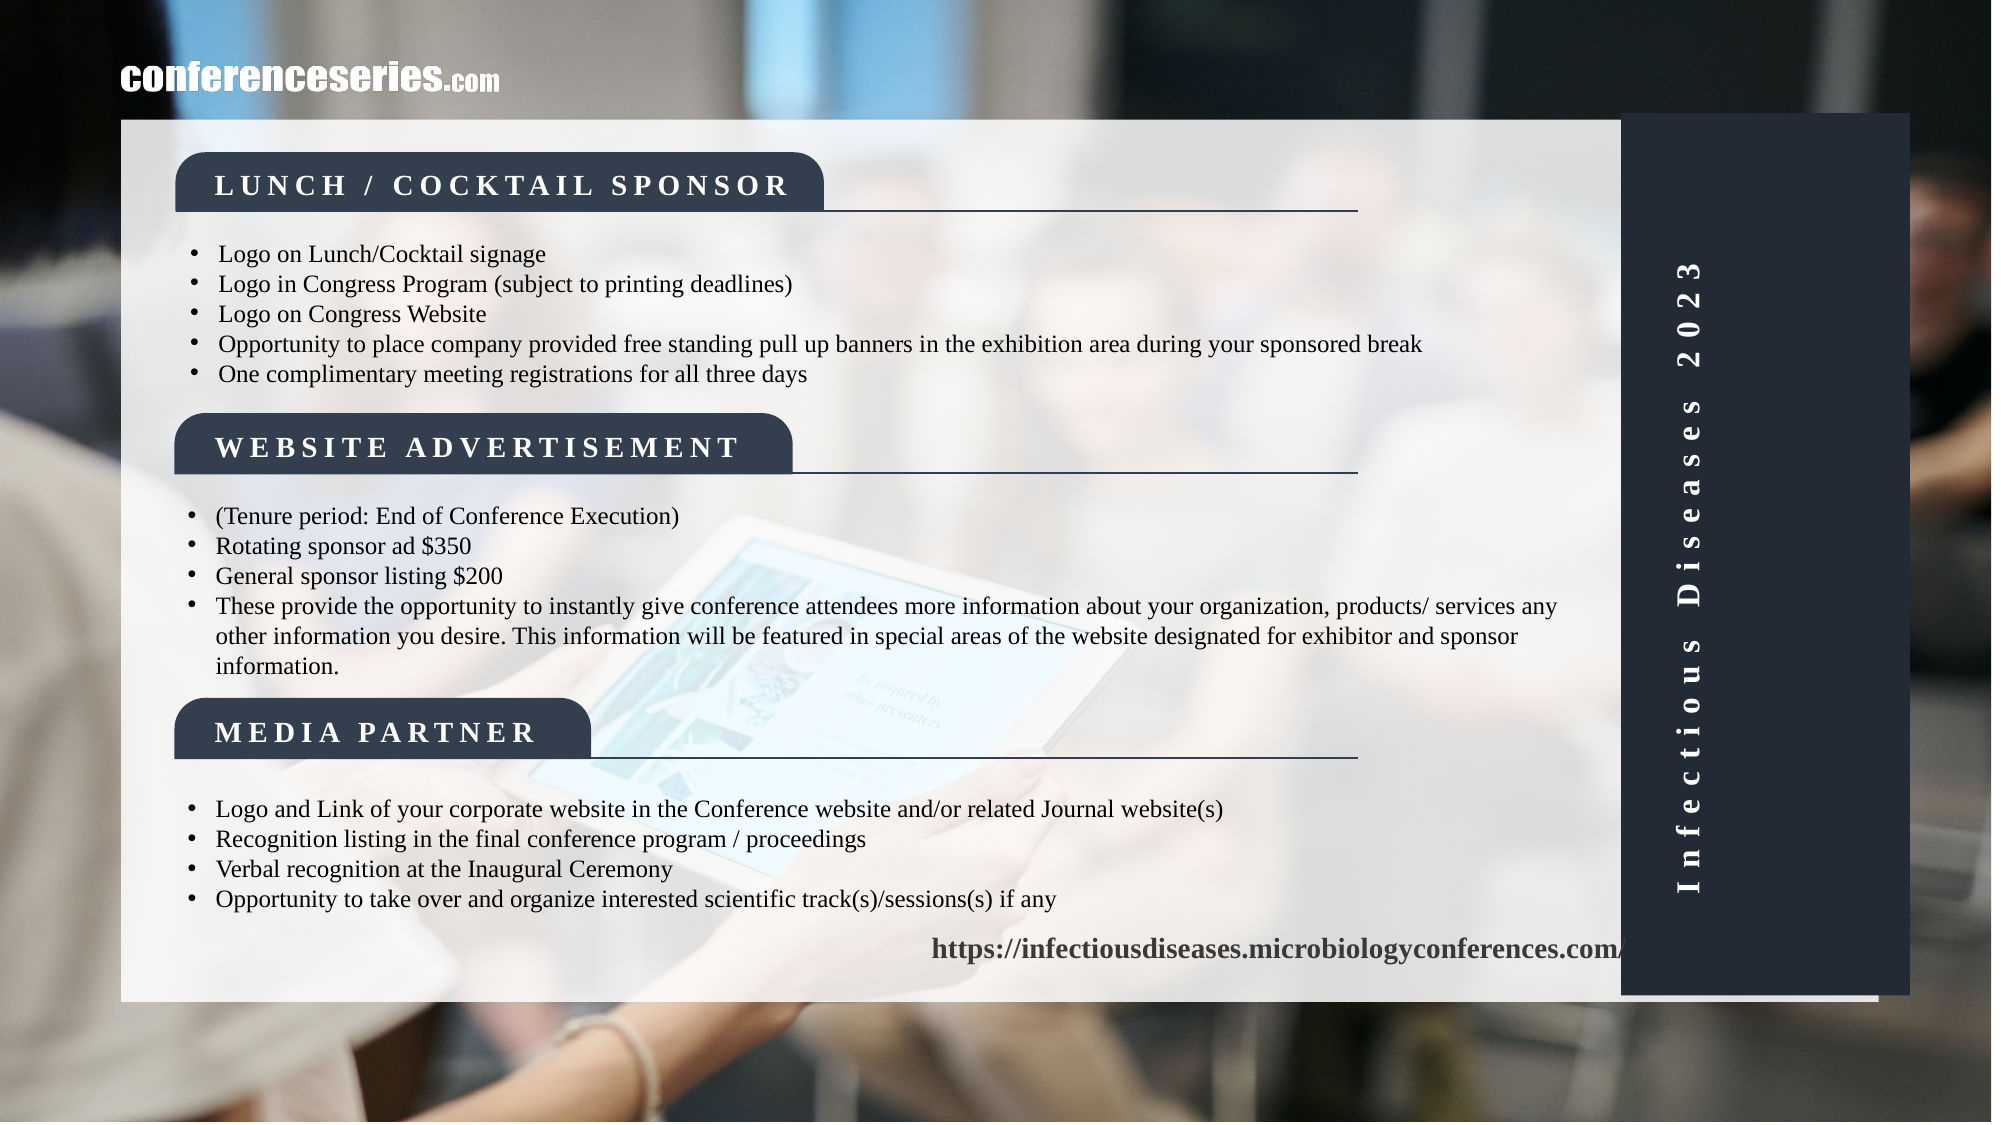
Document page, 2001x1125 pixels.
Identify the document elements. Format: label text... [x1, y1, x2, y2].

text_box WEBSITE ADVERTISEMENT [199, 421, 780, 471]
text_box Logo on Lunch/Cocktail signage Logo in Congress Program (subject to printing deadlines) Logo on Congress Website Opportunity to place company provided free standing pull up banners in the exhibition area during your sponsored break One complimentary meeting registrations for all three days [175, 230, 1590, 395]
picture [121, 49, 499, 92]
text_box [1799, 996, 1880, 1003]
text_box [0, 0, 1992, 1122]
text_box MEDIA PARTNER [199, 705, 740, 756]
text_box [174, 151, 825, 213]
text_box [174, 412, 793, 475]
text_box [174, 697, 592, 760]
text_box [120, 119, 1620, 1003]
text_box (Tenure period: End of Conference Execution) Rotating sponsor ad $350 General sponsor listing $200 These provide the opportunity to instantly give conference attendees more information about your organization, products/ services any other information you desire. This information will be featured in special areas of the website designated for exhibitor and sponsor information. [172, 492, 1588, 687]
text_box Logo and Link of your corporate website in the Conference website and/or related Journal website(s) Recognition listing in the final conference program / proceedings Verbal recognition at the Inaugural Ceremony Opportunity to take over and organize interested scientific track(s)/sessions(s) if any [172, 785, 1620, 920]
text_box https://infectiousdiseases.microbiologyconferences.com/ [916, 921, 1799, 1024]
text_box [1620, 112, 1911, 996]
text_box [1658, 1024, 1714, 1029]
text_box LUNCH / COCKTAIL SPONSOR [199, 159, 849, 209]
text_box Infectious Diseases 2023 [1658, 149, 1714, 921]
